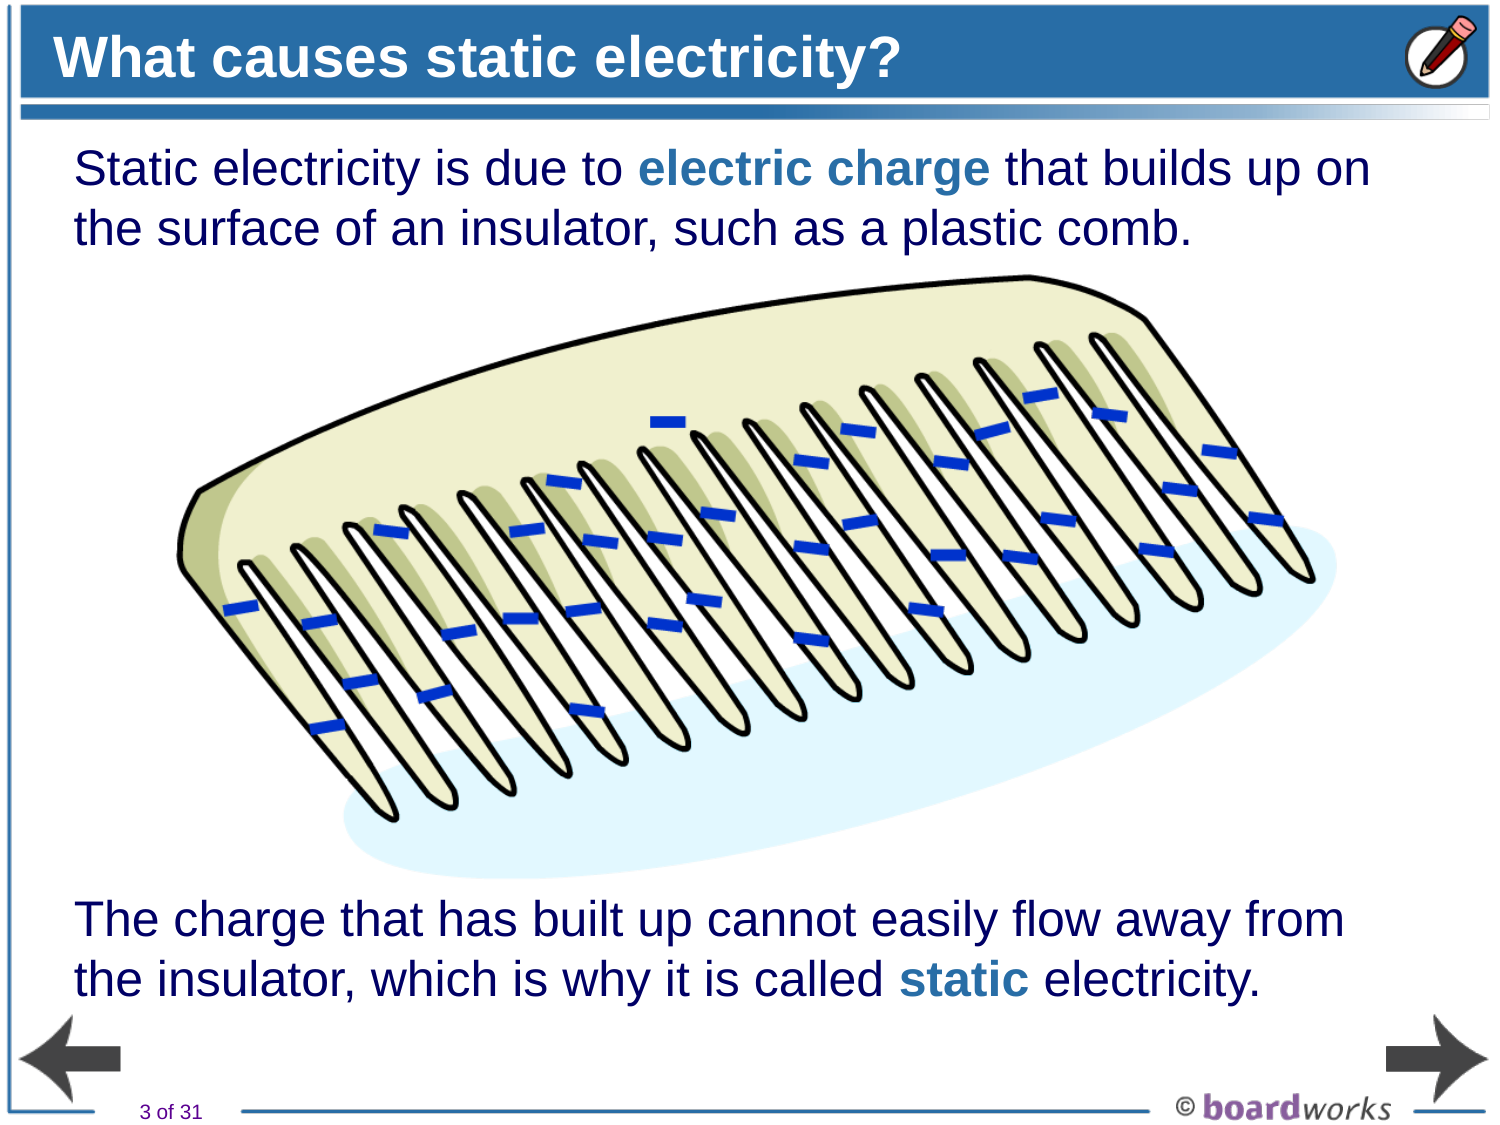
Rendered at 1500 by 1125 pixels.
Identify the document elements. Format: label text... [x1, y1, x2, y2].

title What causes static electricity? [38, 8, 1308, 100]
picture [0, 0, 1500, 1125]
text_box Static electricity is due to electric charge that builds up on the surface of an insulator, such as a plastic comb. [58, 127, 1392, 263]
text_box The charge that has built up cannot easily flow away from the insulator, which is why it is called static electricity. [59, 878, 1368, 1014]
